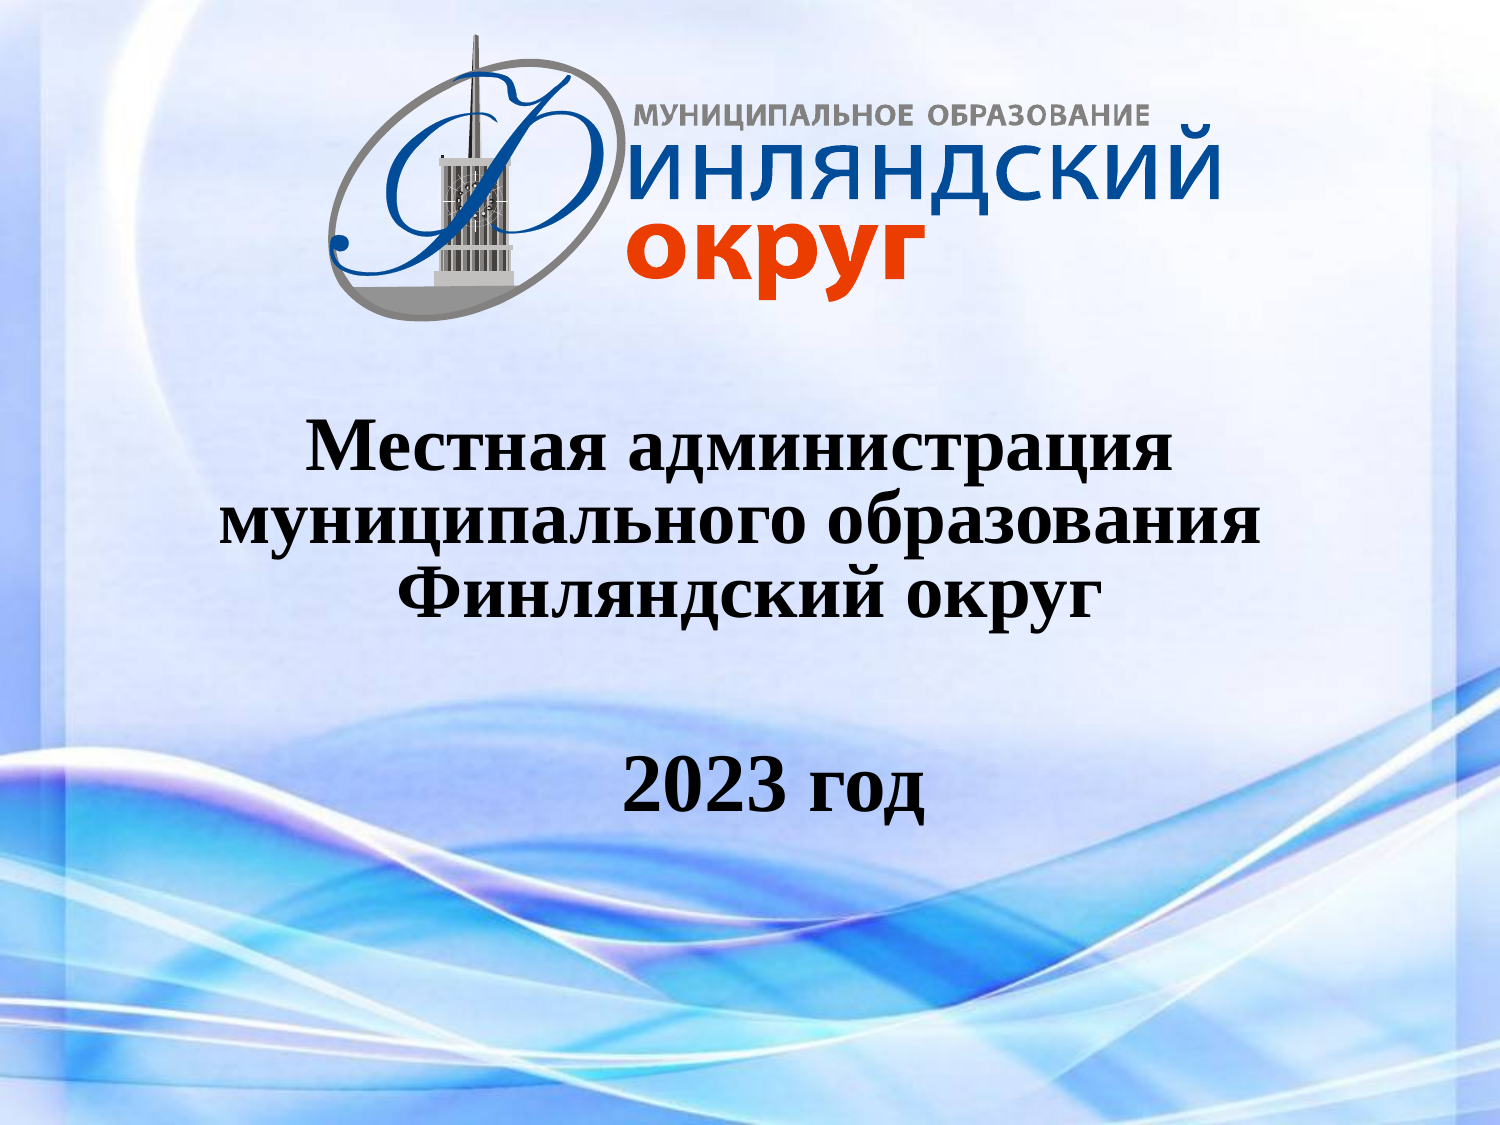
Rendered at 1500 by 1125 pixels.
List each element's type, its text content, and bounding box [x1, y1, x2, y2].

subtitle 2023 год [129, 739, 1419, 1036]
title Местная администрация муниципального образования Финляндский округ [105, 385, 1395, 681]
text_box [324, 30, 1223, 327]
picture [0, 0, 1500, 1125]
